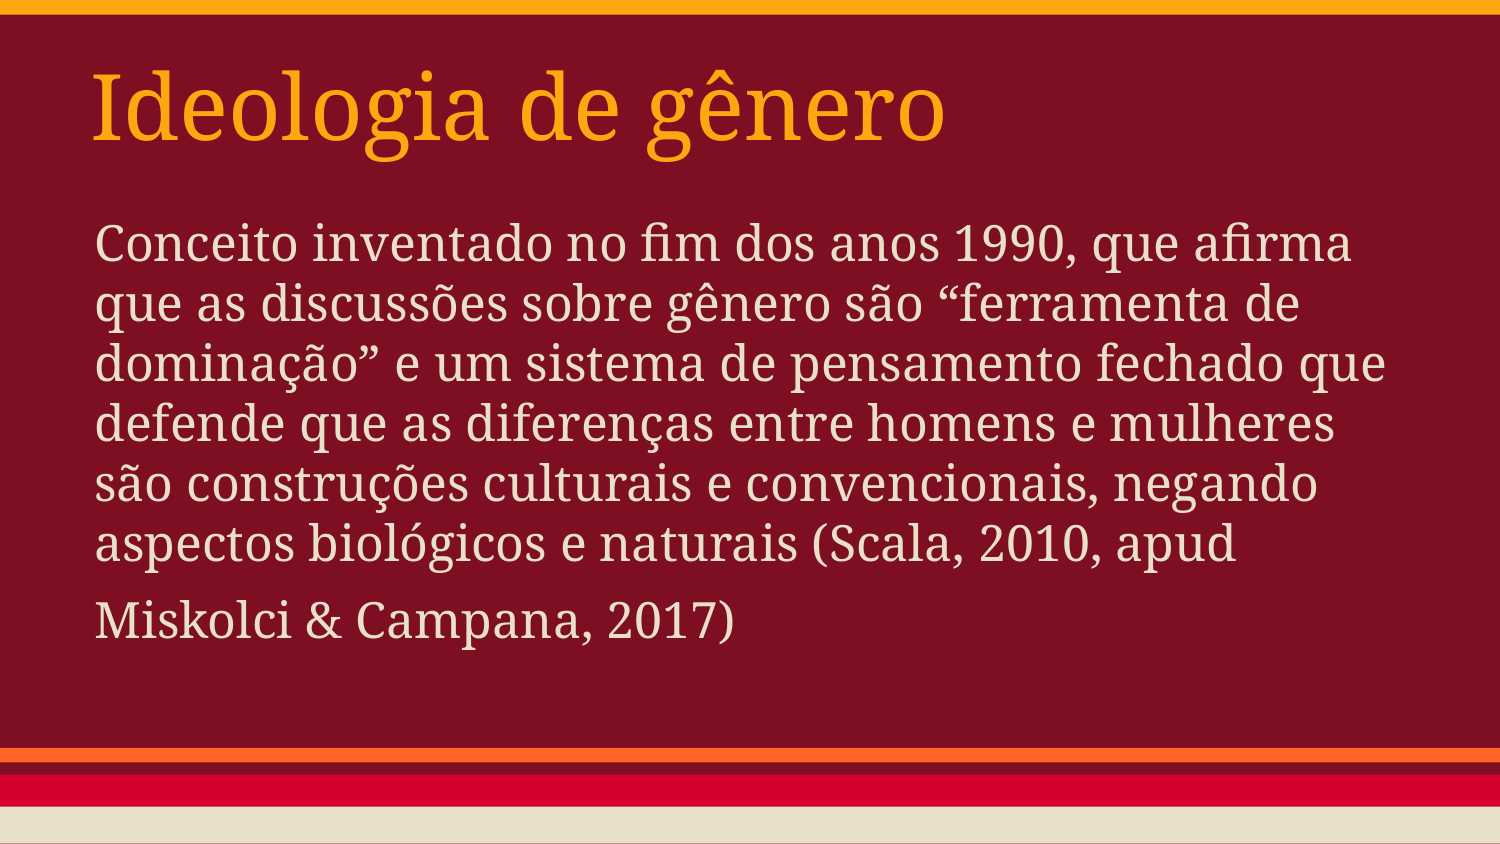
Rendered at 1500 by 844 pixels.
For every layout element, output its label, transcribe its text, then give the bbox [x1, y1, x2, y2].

list Conceito inventado no fim dos anos 1990, que afirma que as discussões sobre gênero são “ferramenta de dominação” e um sistema de pensamento fechado que defende que as diferenças entre homens e mulheres são construções culturais e convencionais, negando aspectos biológicos e naturais (Scala, 2010, apud Miskolci & Campana, 2017) [75, 196, 1425, 733]
title Ideologia de gênero [75, 33, 1425, 175]
